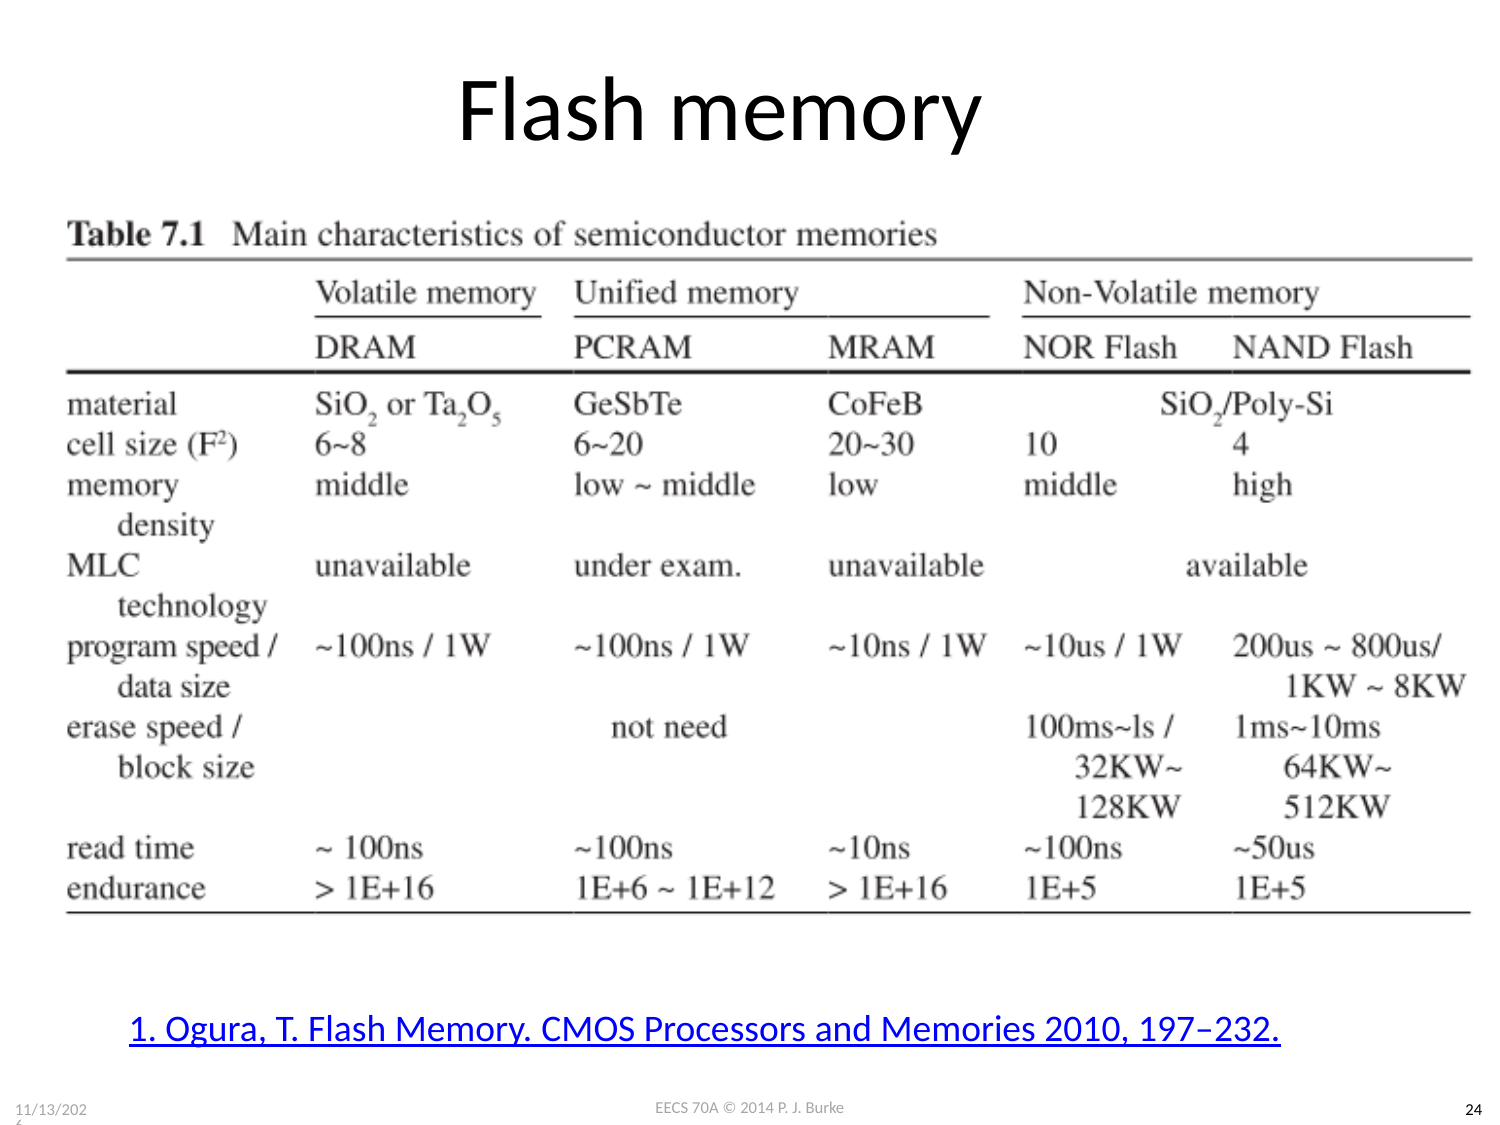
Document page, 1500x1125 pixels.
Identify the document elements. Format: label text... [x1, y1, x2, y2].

title Flash memory [45, 9, 1396, 171]
text_box 1. Ogura, T. Flash Memory. CMOS Processors and Memories 2010, 197–232. [113, 996, 1356, 1057]
picture [0, 172, 1500, 949]
